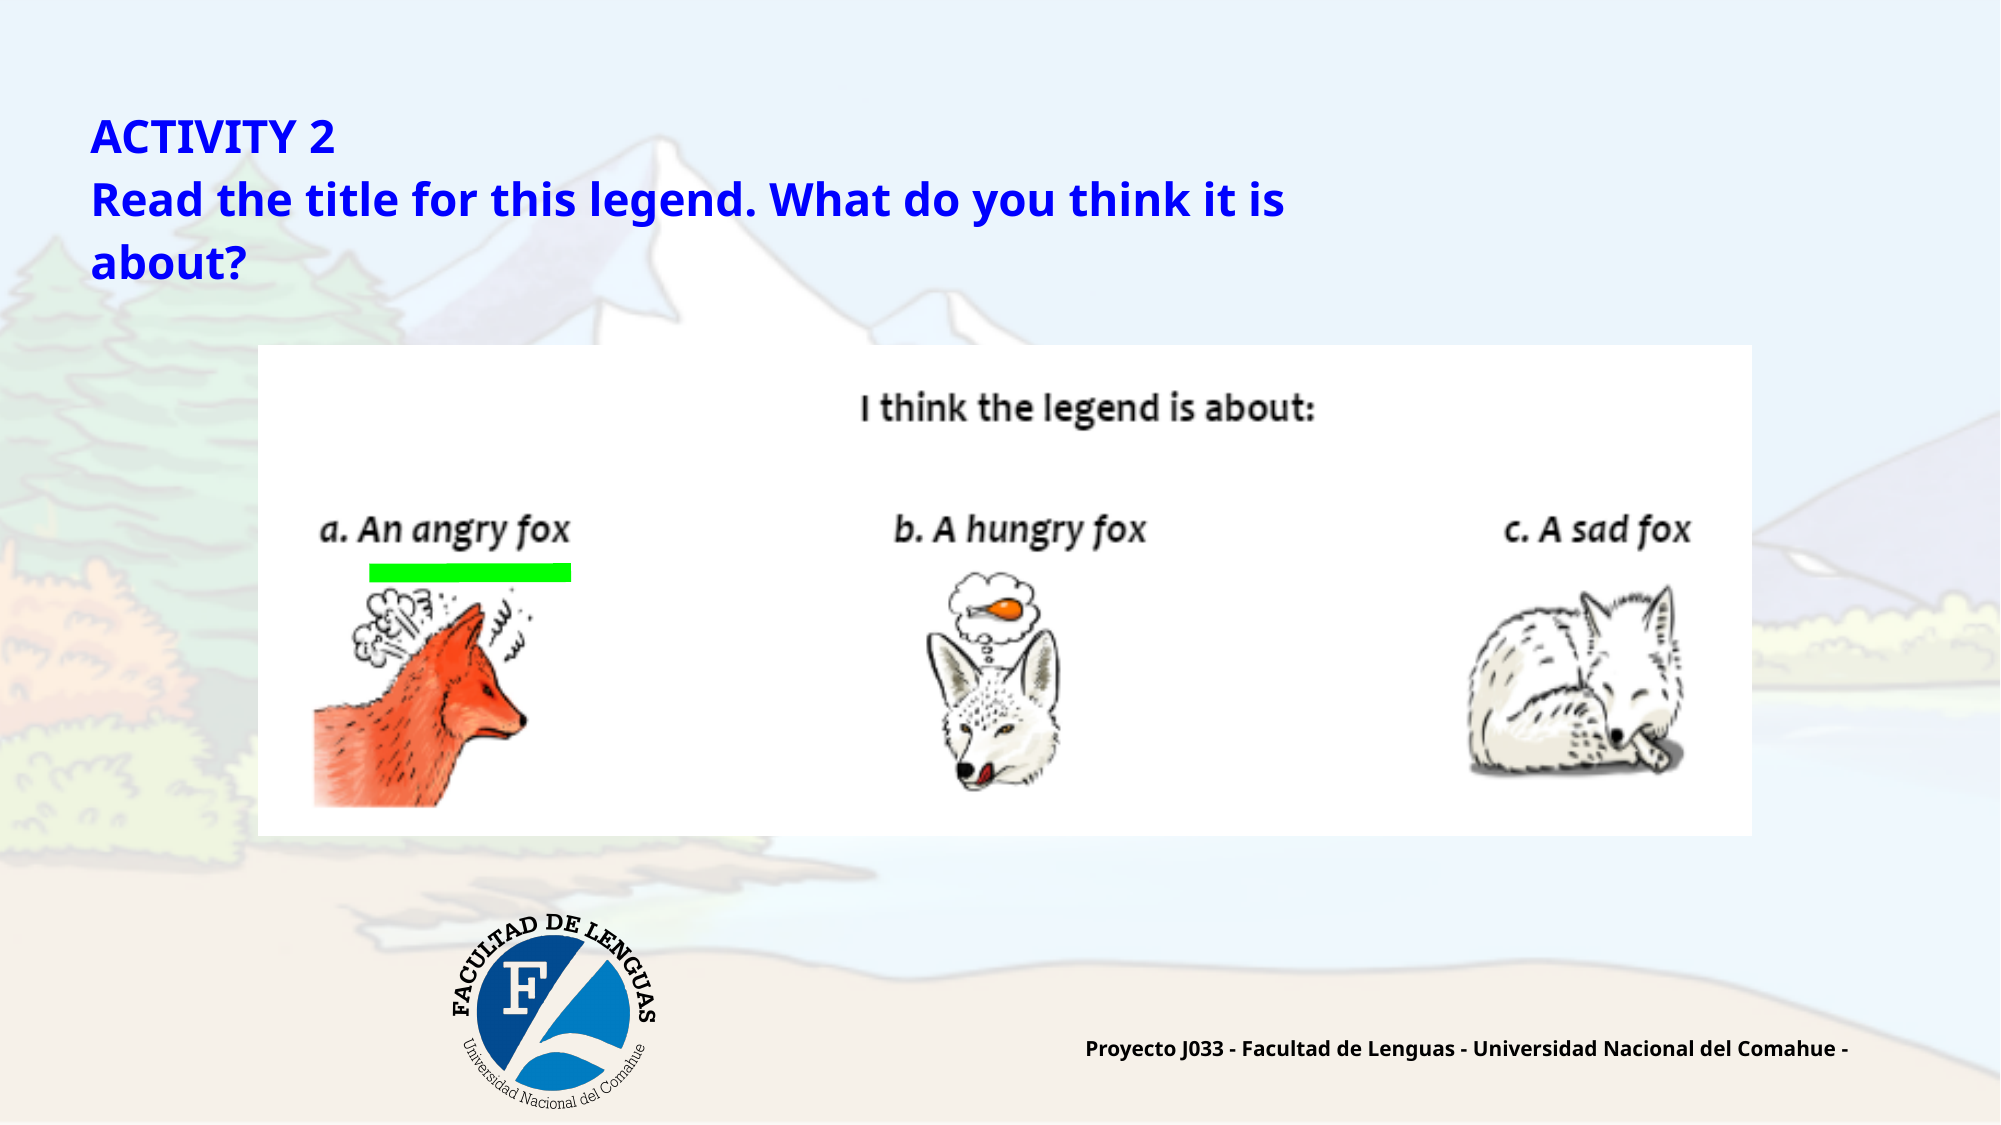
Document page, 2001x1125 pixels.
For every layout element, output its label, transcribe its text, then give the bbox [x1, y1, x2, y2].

footer Proyecto J033 - Facultad de Lenguas - Universidad Nacional del Comahue - [131, 1021, 1869, 1074]
picture [0, 0, 2001, 1125]
text_box ACTIVITY 2 Read the title for this legend. What do you think it is about? [75, 65, 1454, 398]
